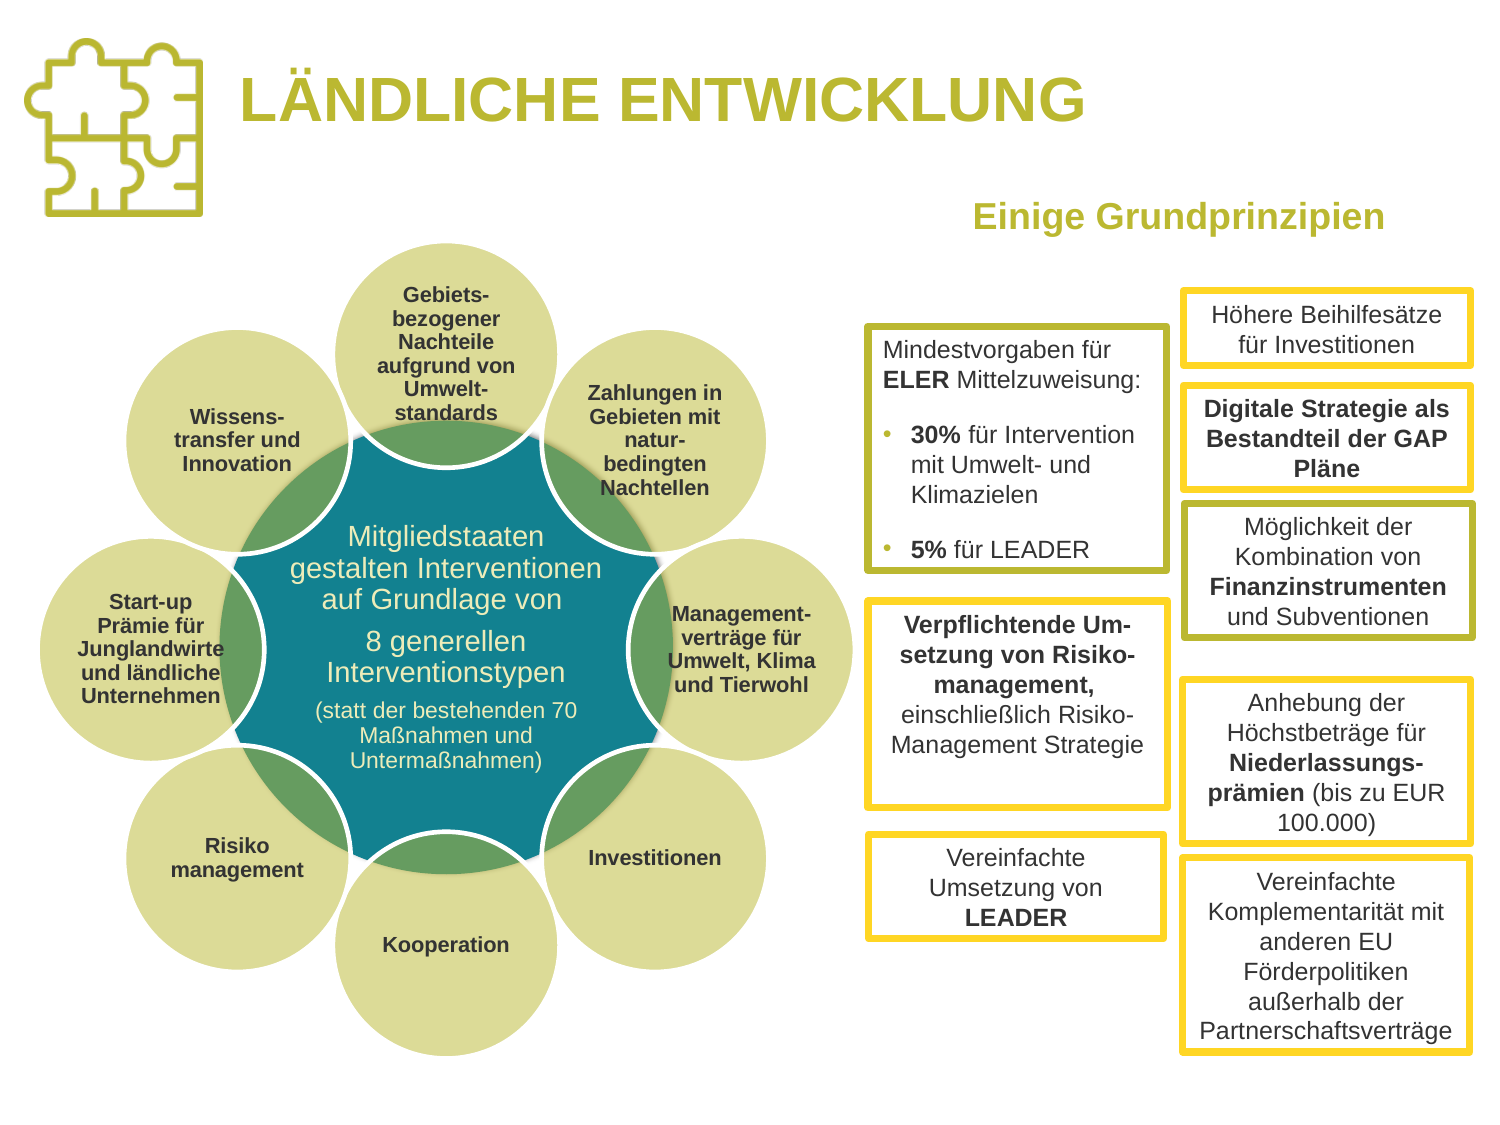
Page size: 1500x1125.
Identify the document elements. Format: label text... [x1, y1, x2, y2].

text_box Vereinfachte Komplementarität mit anderen EU Förderpolitiken außerhalb der Partnerschaftsverträge [1182, 857, 1470, 1053]
text_box Digitale Strategie als Bestandteil der GAP Pläne [1183, 385, 1471, 490]
text_box Gebiets-bezogener Nachteile aufgrund von Umwelt-standards [330, 238, 562, 471]
text_box Kooperation [330, 829, 562, 1061]
text_box Investitionen [539, 742, 771, 975]
text_box Wissens-transfer und Innovation [121, 325, 354, 557]
text_box Vereinfachte Umsetzung von LEADER [868, 834, 1164, 939]
text_box Einige Grundprinzipien [891, 222, 1468, 256]
text_box Start-up Prämie für Junglandwirte und ländliche Unternehmen [35, 534, 267, 766]
text_box Zahlungen in Gebieten mit natur-bedingten NachteIlen [539, 325, 771, 557]
text_box Risiko management [121, 742, 354, 975]
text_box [23, 37, 1500, 217]
text_box Verpflichtende Um-setzung von Risiko- management, einschließlich Risiko- Management Strategie [868, 600, 1168, 808]
text_box Mindestvorgaben für ELER Mittelzuweisung: 30% für Intervention mit Umwelt- und Klimazielen 5% für LEADER [868, 326, 1167, 571]
text_box Mitgliedstaaten gestalten Interventionen auf Grundlage von 8 generellen Interventionstypen (statt der bestehenden 70 Maßnahmen und Untermaßnahmen) [233, 436, 659, 860]
text_box Höhere Beihilfesätze für Investitionen [1183, 290, 1471, 366]
text_box Möglichkeit der Kombination von Finanzinstrumenten und Subventionen [1184, 503, 1473, 638]
text_box Management-verträge für Umwelt, Klima und Tierwohl [625, 534, 858, 766]
text_box Anhebung der Höchstbeträge für Niederlassungs-prämien (bis zu EUR 100.000) [1182, 679, 1471, 844]
